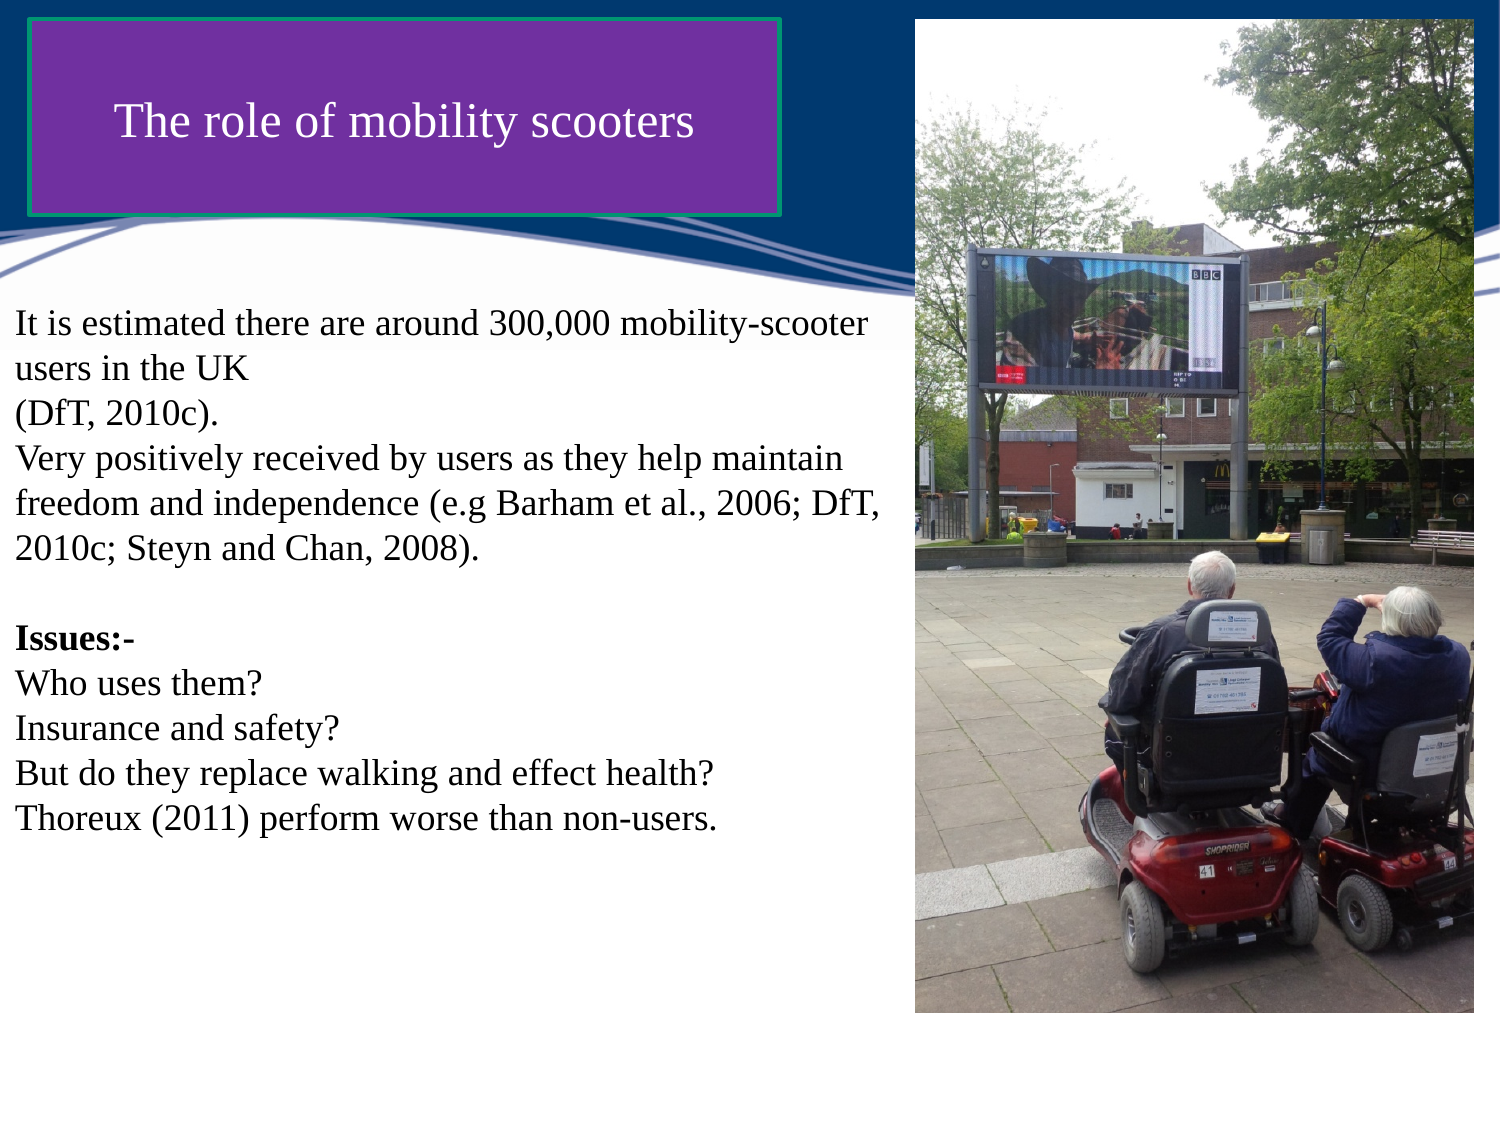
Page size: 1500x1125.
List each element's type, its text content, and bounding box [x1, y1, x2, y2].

text_box The role of mobility scooters [27, 17, 782, 217]
text_box It is estimated there are around 300,000 mobility-scooter users in the UK (DfT, 2010c). Very positively received by users as they help maintain freedom and independence (e.g Barham et al., 2006; DfT, 2010c; Steyn and Chan, 2008). Issues:- Who uses them? Insurance and safety? But do they replace walking and effect health? Thoreux (2011) perform worse than non-users. [0, 290, 909, 846]
picture [0, 0, 1500, 1013]
